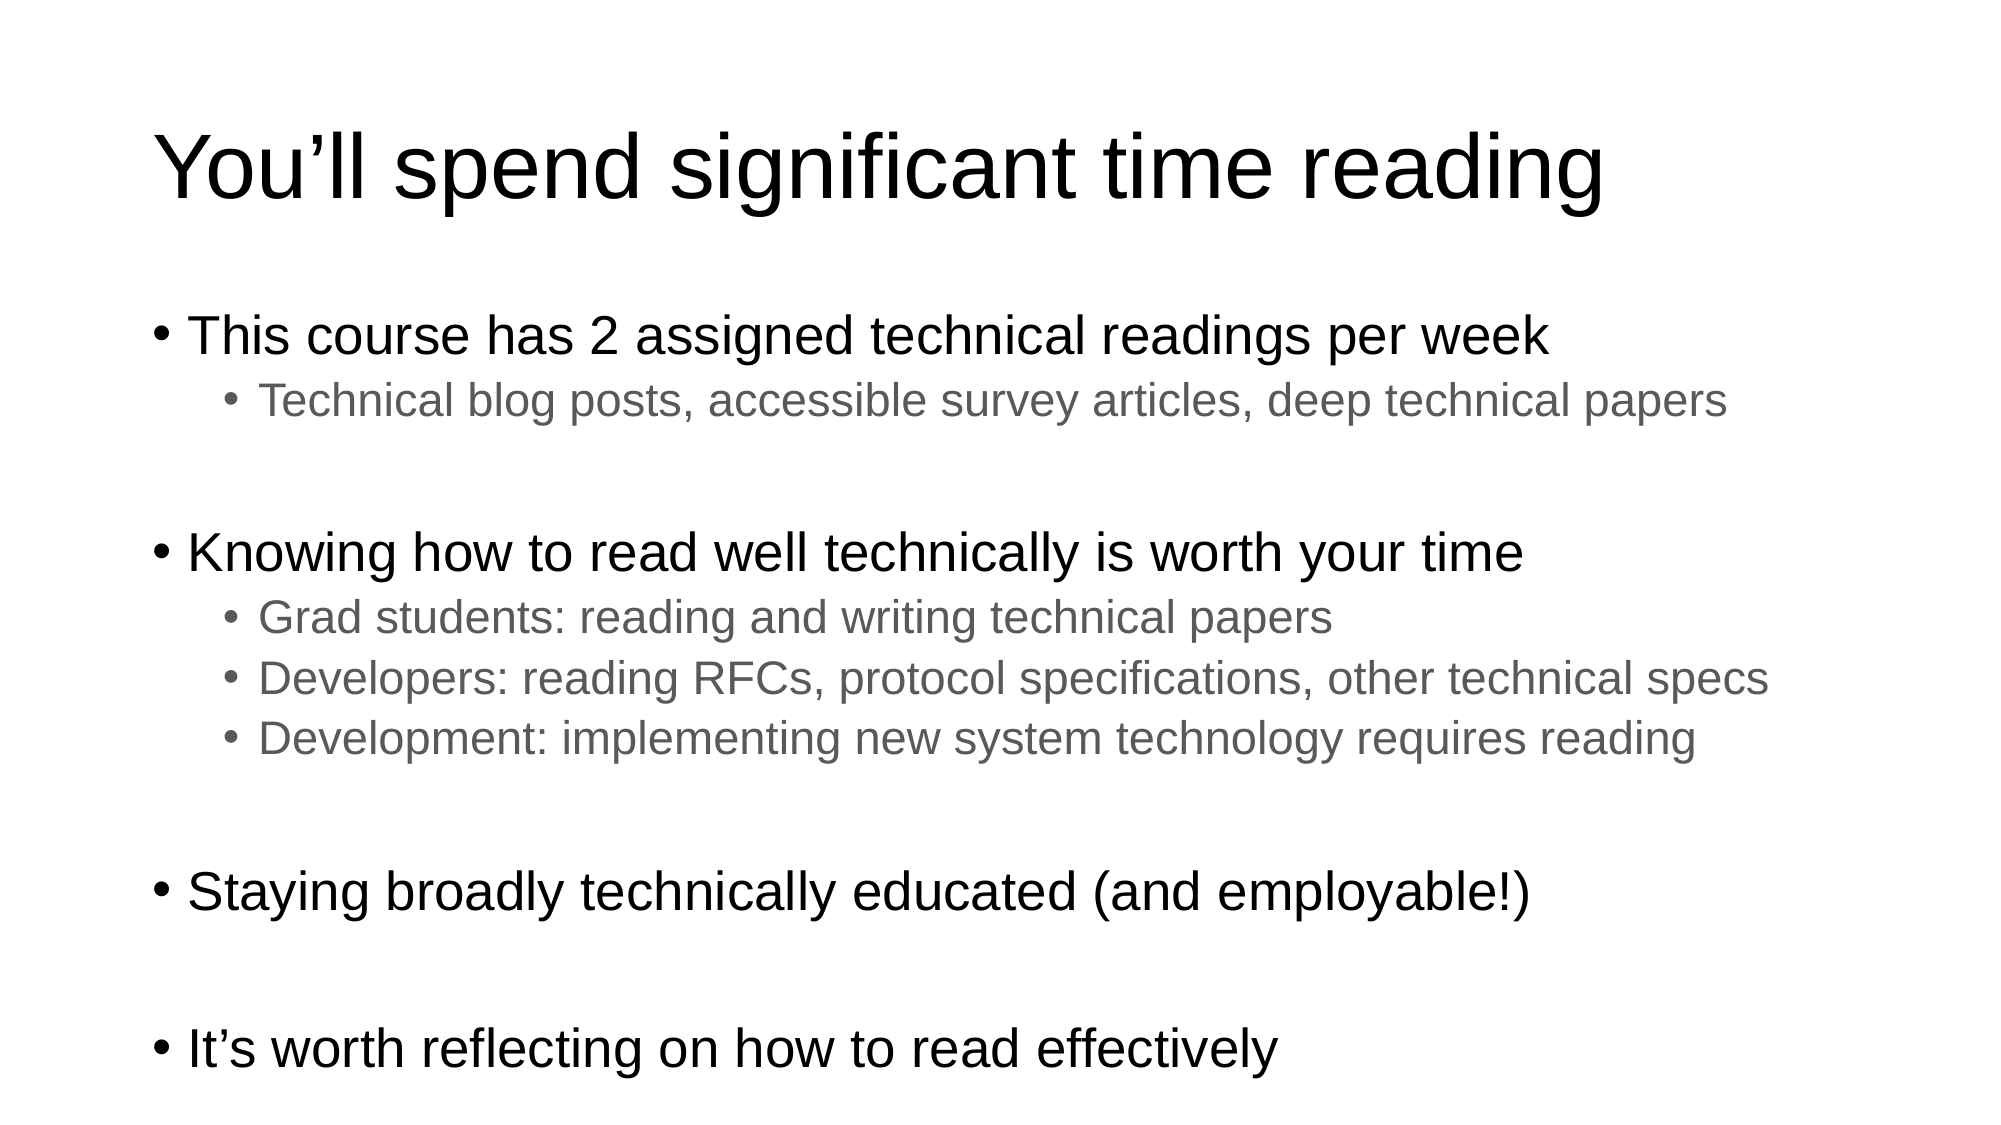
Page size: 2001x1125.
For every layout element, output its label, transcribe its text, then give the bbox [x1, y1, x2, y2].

title You’ll spend significant time reading [137, 59, 1863, 278]
list This course has 2 assigned technical readings per week Technical blog posts, accessible survey articles, deep technical papers Knowing how to read well technically is worth your time Grad students: reading and writing technical papers Developers: reading RFCs, protocol specifications, other technical specs Development: implementing new system technology requires reading Staying broadly technically educated (and employable!) It’s worth reflecting on how to read effectively [137, 299, 1953, 1093]
